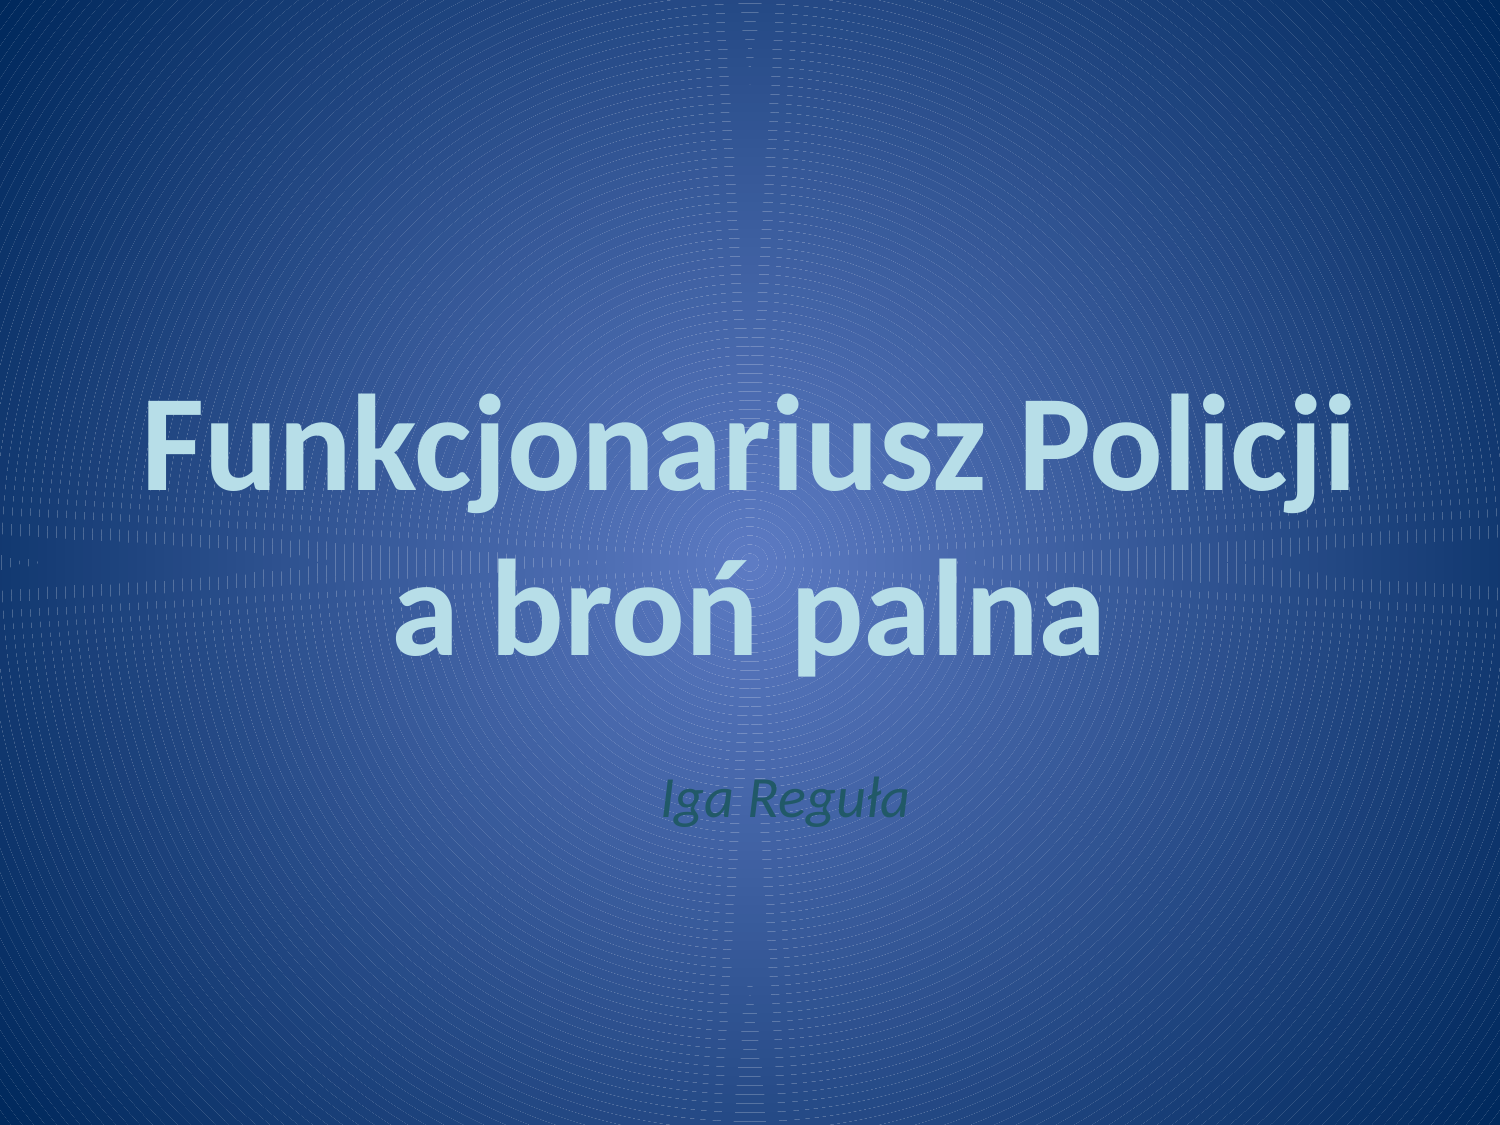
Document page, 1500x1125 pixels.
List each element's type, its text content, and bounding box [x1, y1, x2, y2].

text_box Iga Reguła [230, 751, 1341, 837]
title Funkcjonariusz Policji a broń palna [112, 397, 1388, 639]
